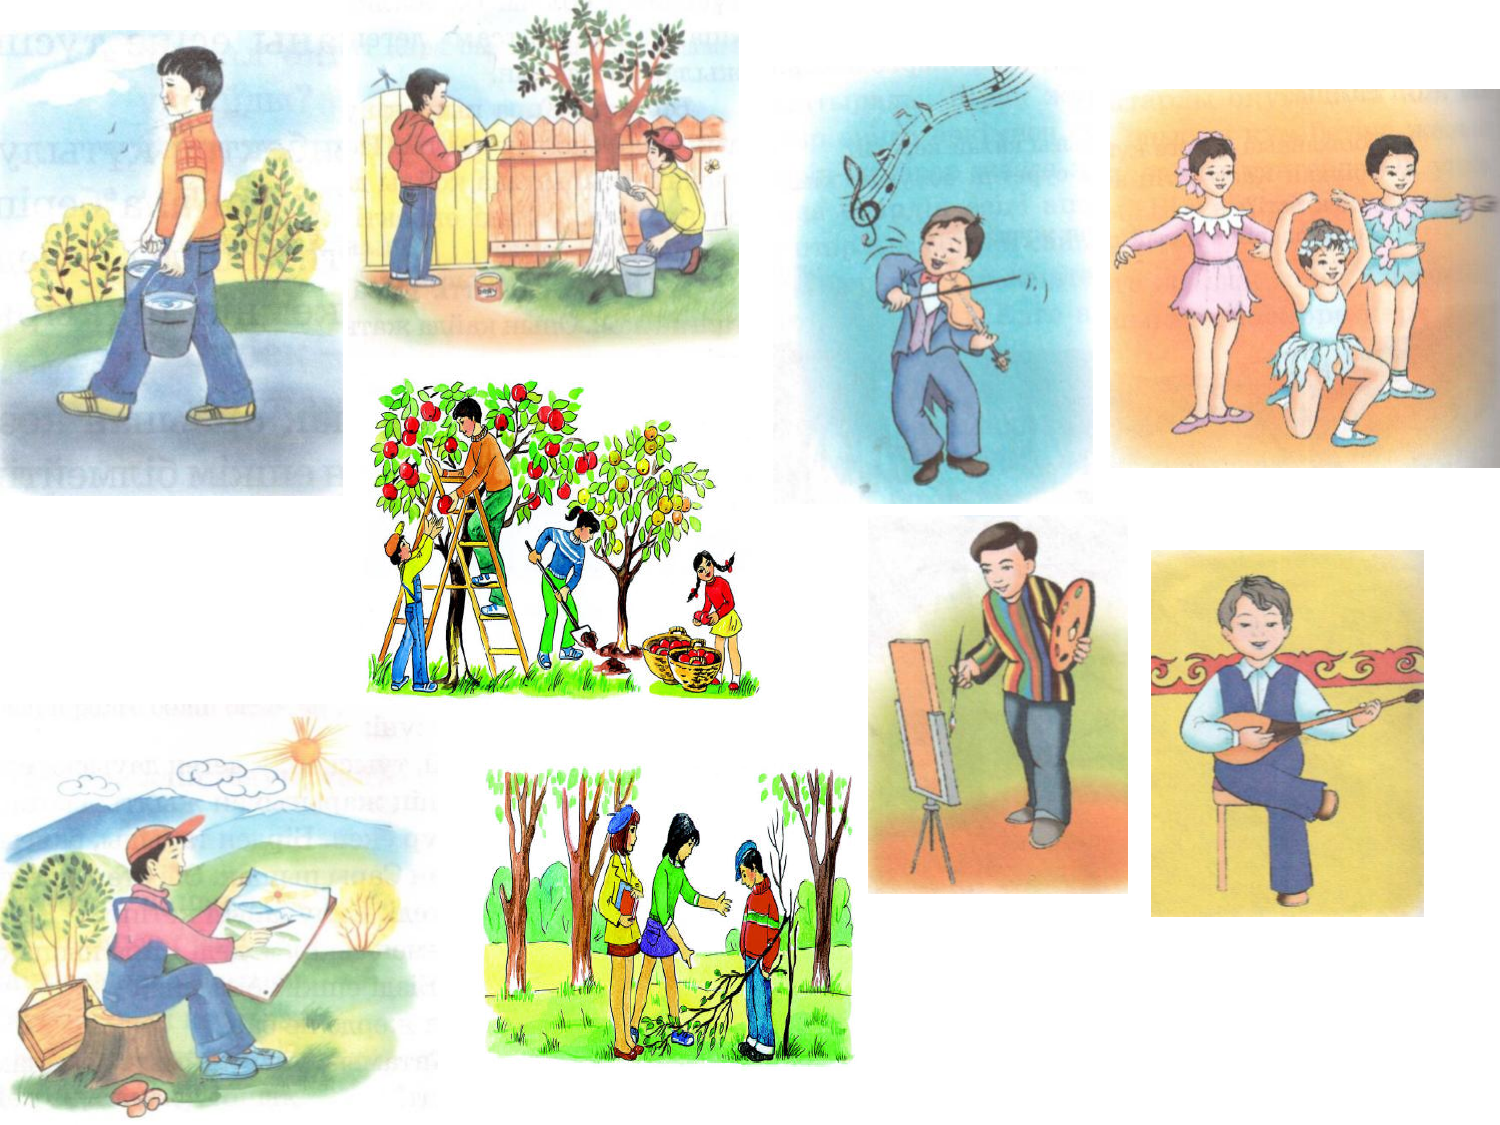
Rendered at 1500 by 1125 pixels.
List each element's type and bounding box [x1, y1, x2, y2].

picture [478, 763, 857, 1071]
picture [867, 514, 1129, 894]
picture [0, 30, 343, 496]
picture [1151, 550, 1424, 918]
picture [1109, 89, 1500, 469]
picture [773, 66, 1093, 504]
picture [0, 704, 438, 1125]
list [359, 373, 763, 705]
picture [348, 0, 739, 358]
